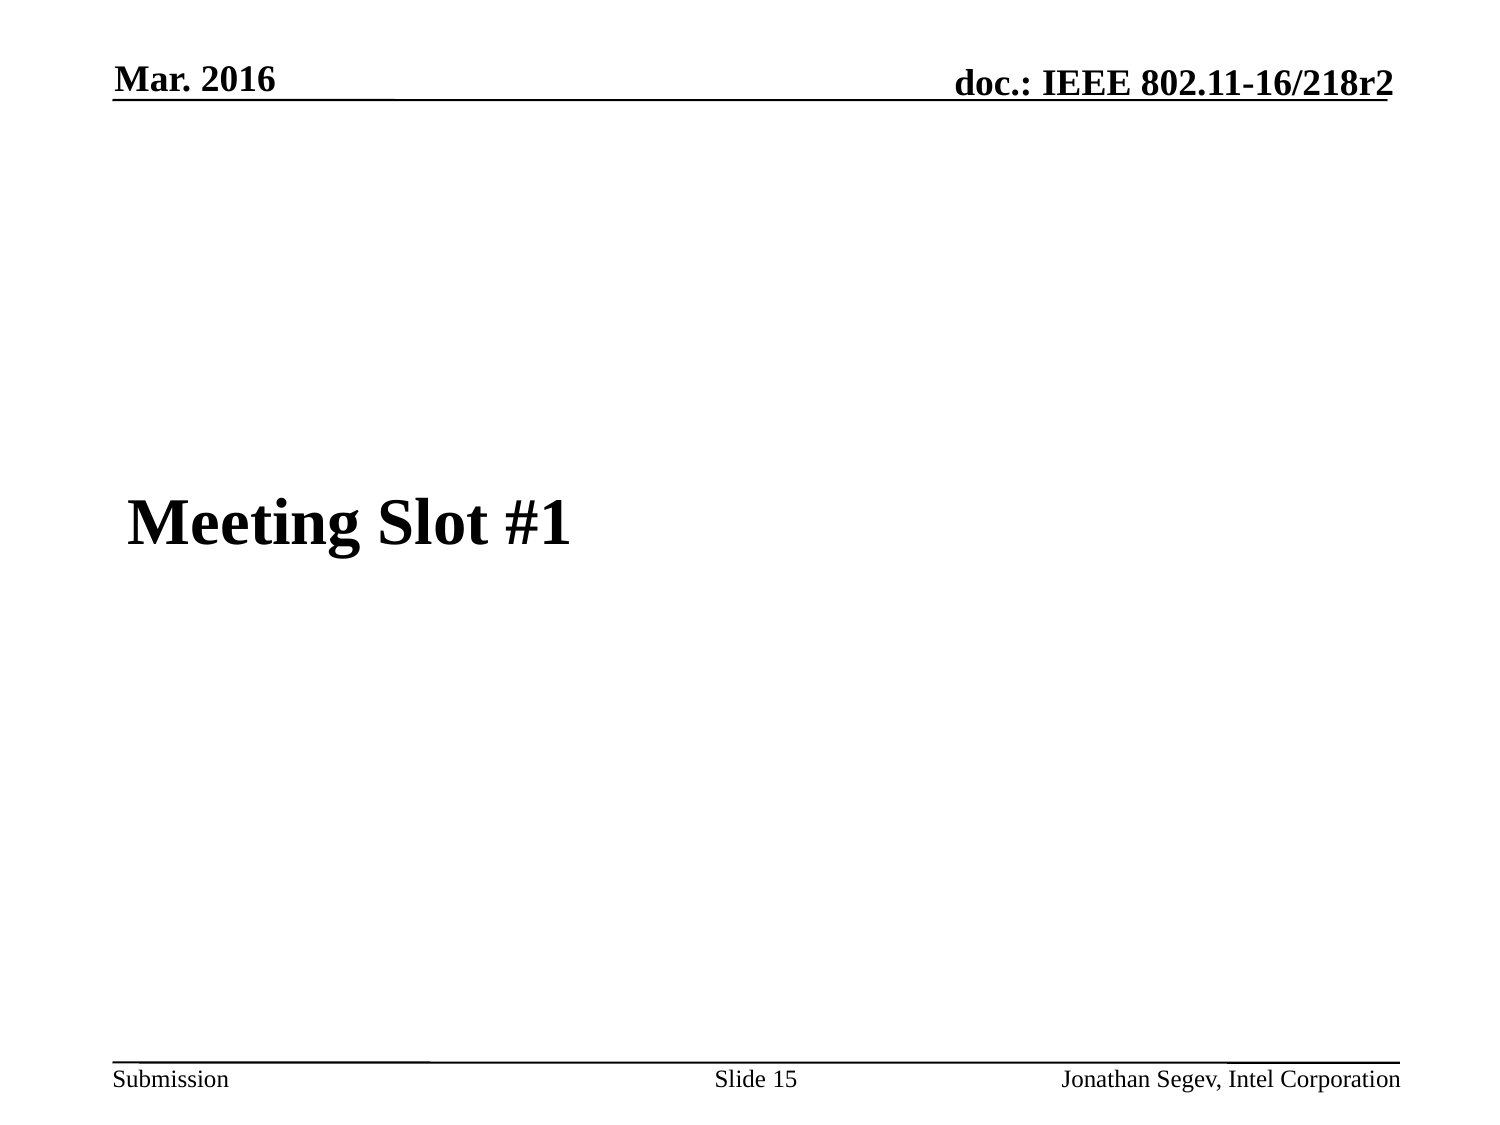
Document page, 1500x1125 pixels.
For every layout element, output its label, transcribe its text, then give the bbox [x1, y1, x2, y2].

list Meeting Slot #1 [112, 324, 1388, 1000]
footer Jonathan Segev, Intel Corporation [878, 1061, 1402, 1093]
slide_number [114, 54, 423, 100]
slide_number Slide 15 [712, 1061, 800, 1123]
